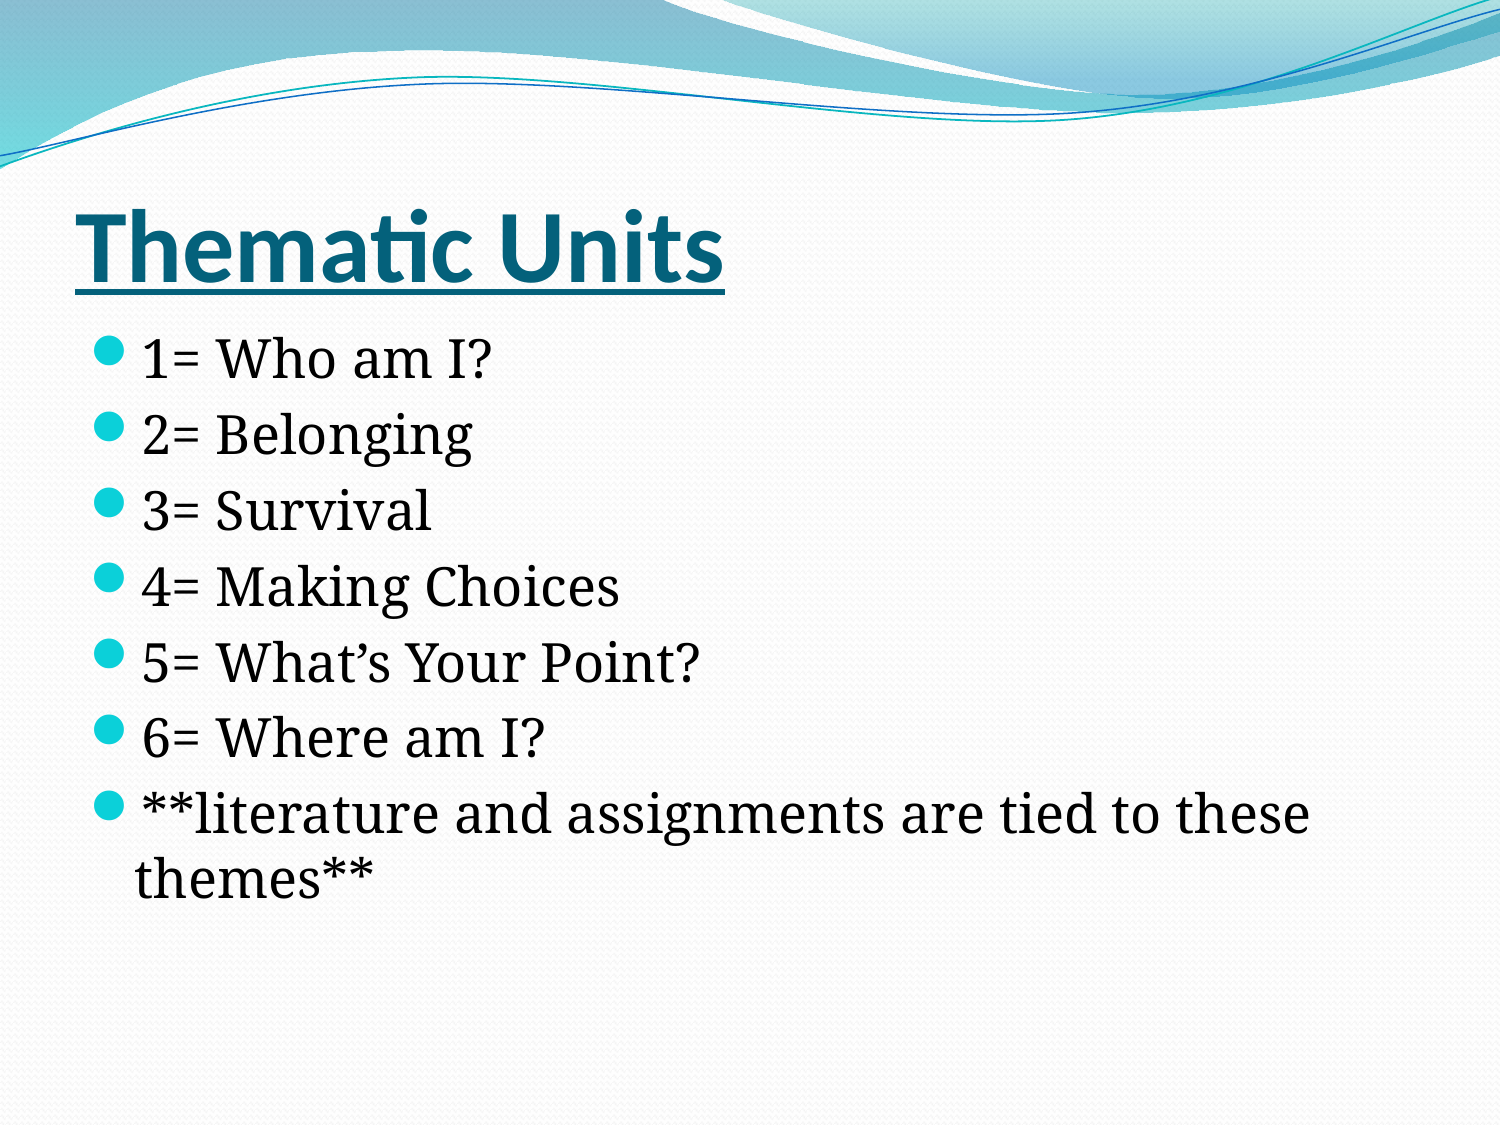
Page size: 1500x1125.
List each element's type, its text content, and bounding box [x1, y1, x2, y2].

title Thematic Units [75, 115, 1425, 303]
list 1= Who am I? 2= Belonging 3= Survival 4= Making Choices 5= What’s Your Point? 6= Where am I? **literature and assignments are tied to these themes** [75, 317, 1425, 1038]
